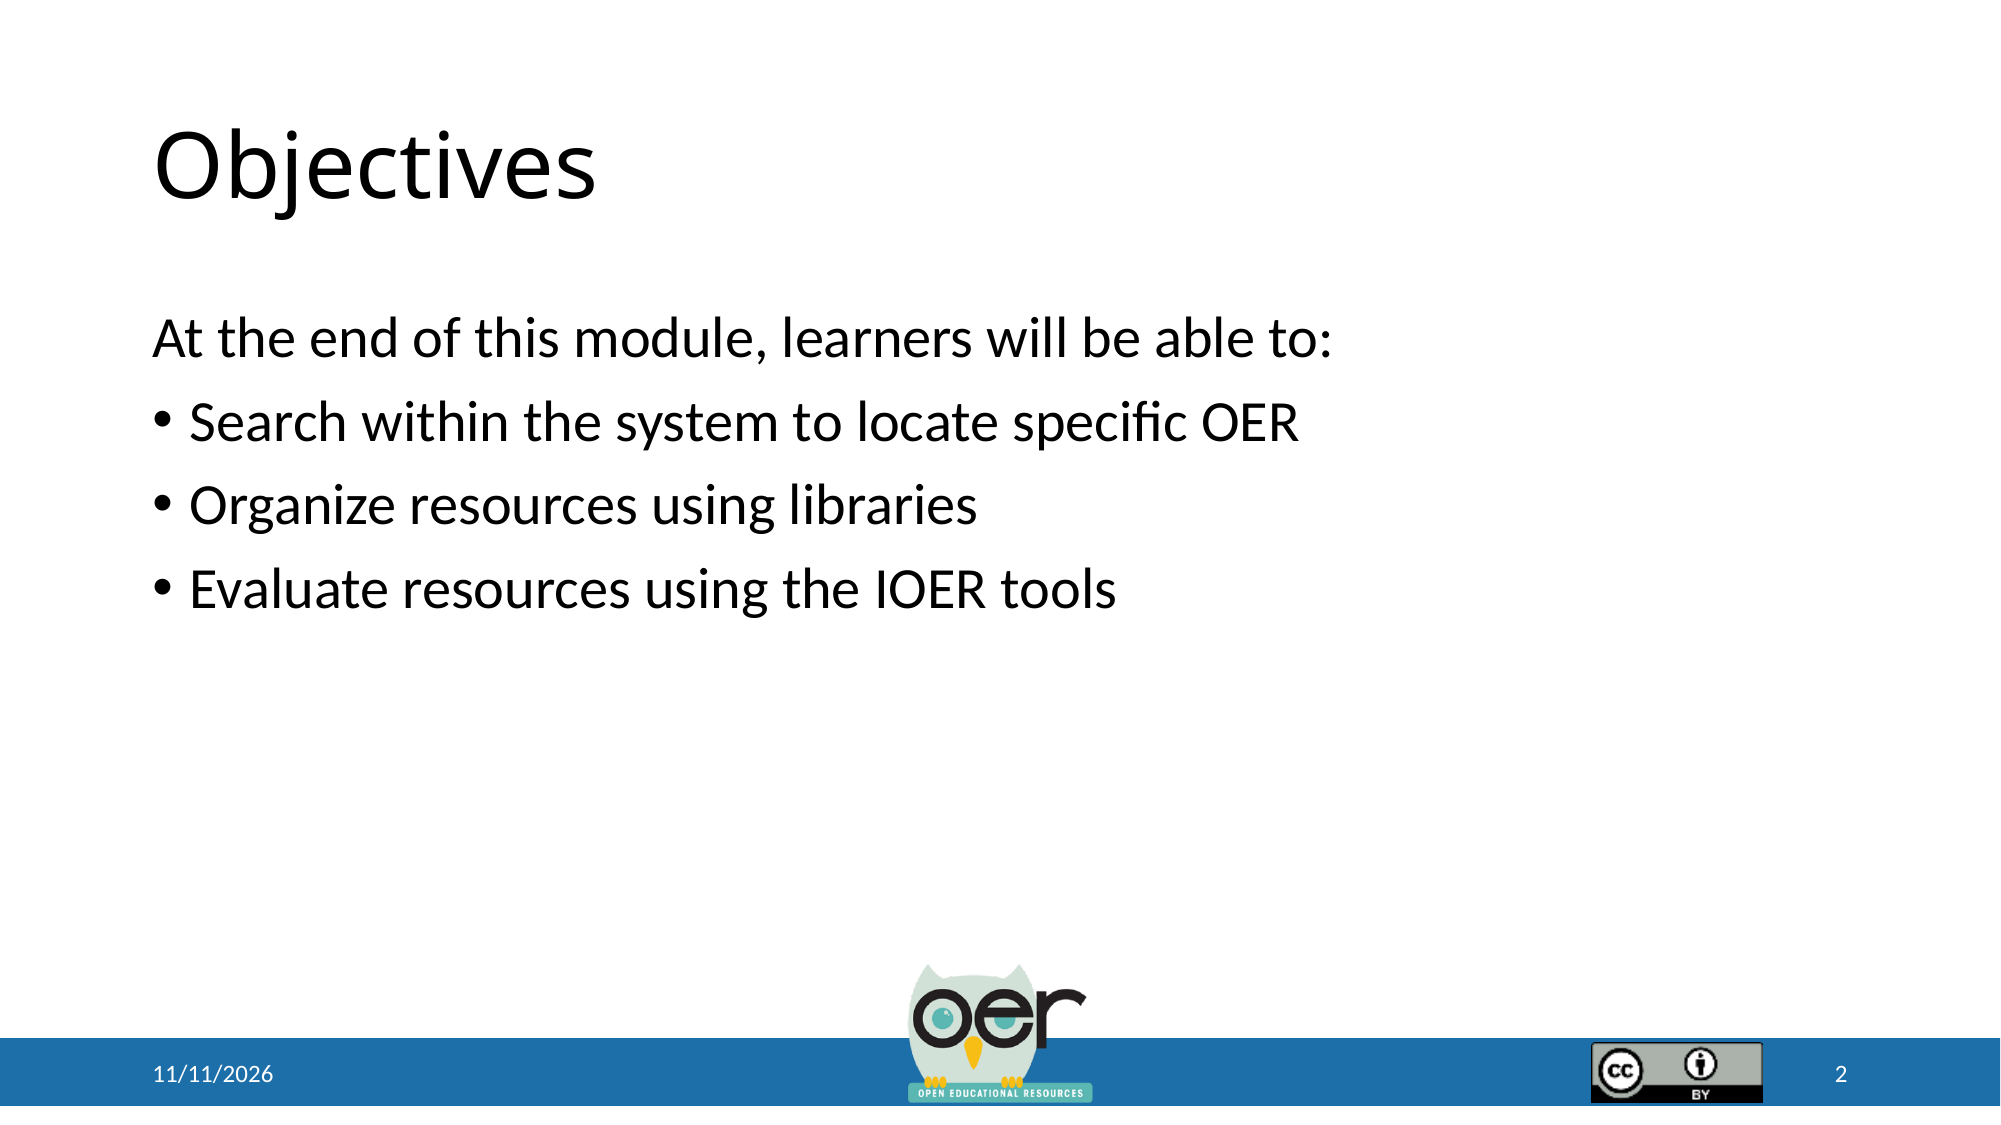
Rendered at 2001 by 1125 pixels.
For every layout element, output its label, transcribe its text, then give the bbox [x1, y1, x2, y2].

slide_number 2 [1412, 1042, 1863, 1103]
picture [905, 1014, 1095, 1103]
title Objectives [137, 59, 1863, 278]
list At the end of this module, learners will be able to: Search within the system to locate specific OER Organize resources using libraries Evaluate resources using the IOER tools [137, 299, 1863, 1014]
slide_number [137, 1042, 588, 1103]
